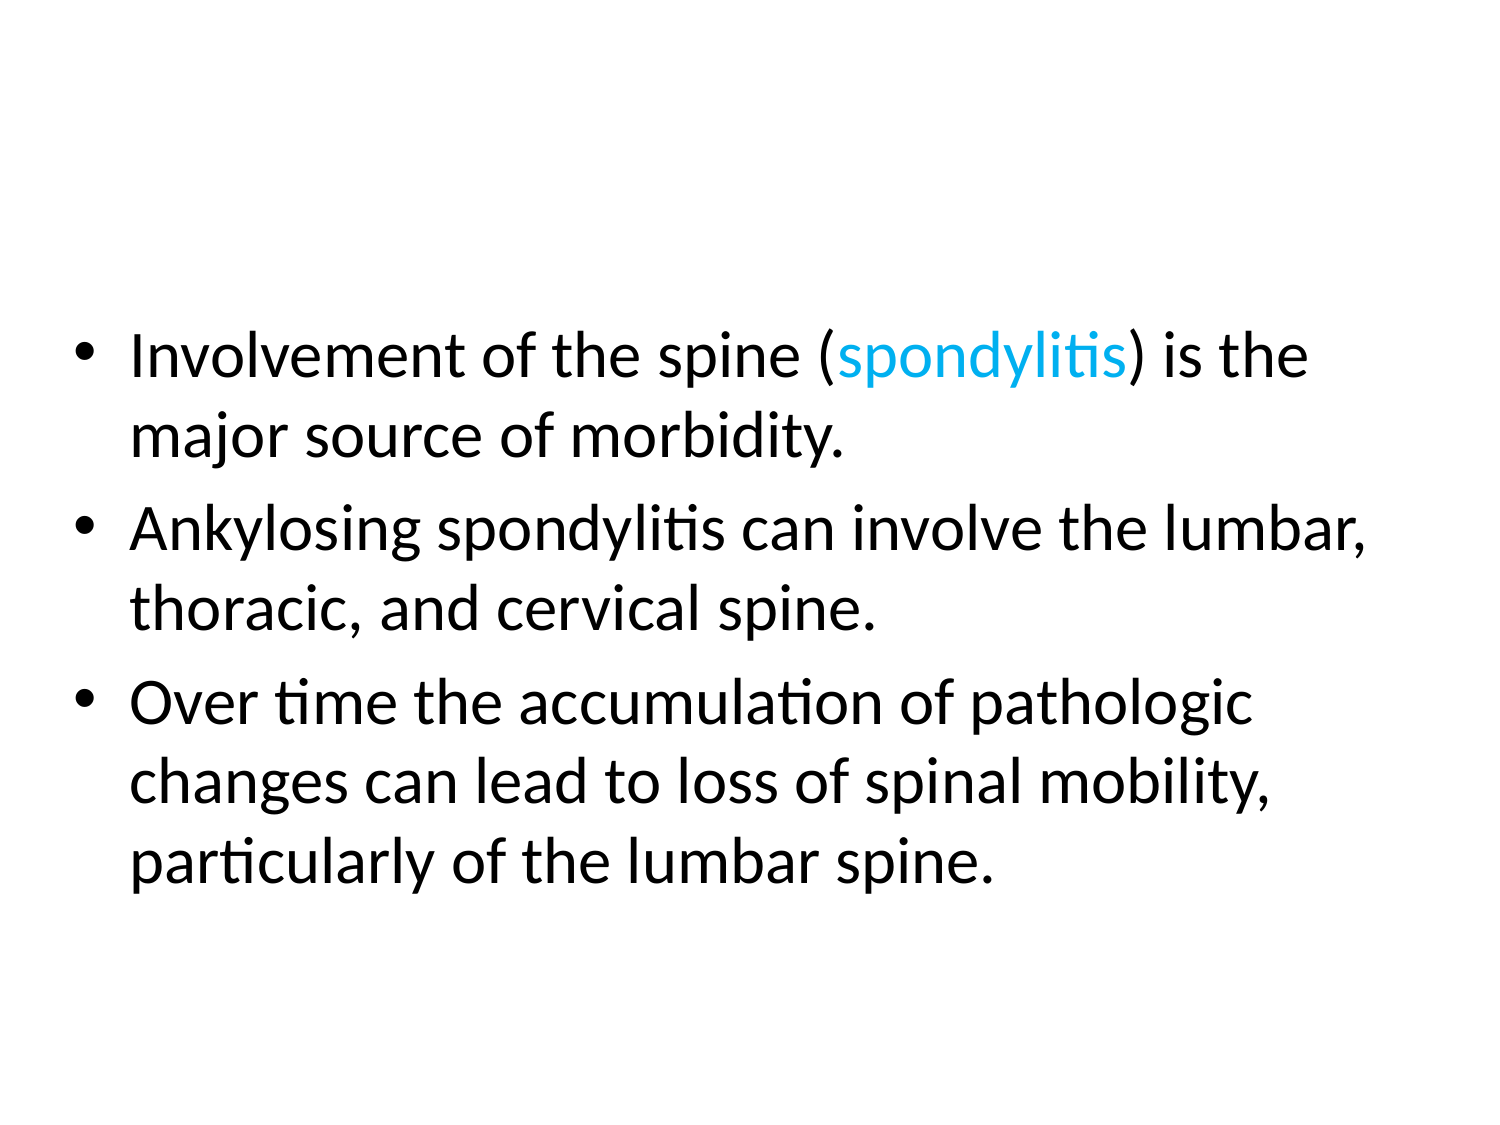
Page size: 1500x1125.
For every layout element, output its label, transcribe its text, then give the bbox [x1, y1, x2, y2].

list Involvement of the spine (spondylitis) is the major source of morbidity. Ankylosing spondylitis can involve the lumbar, thoracic, and cervical spine. Over time the accumulation of pathologic changes can lead to loss of spinal mobility, particularly of the lumbar spine. [58, 303, 1465, 979]
